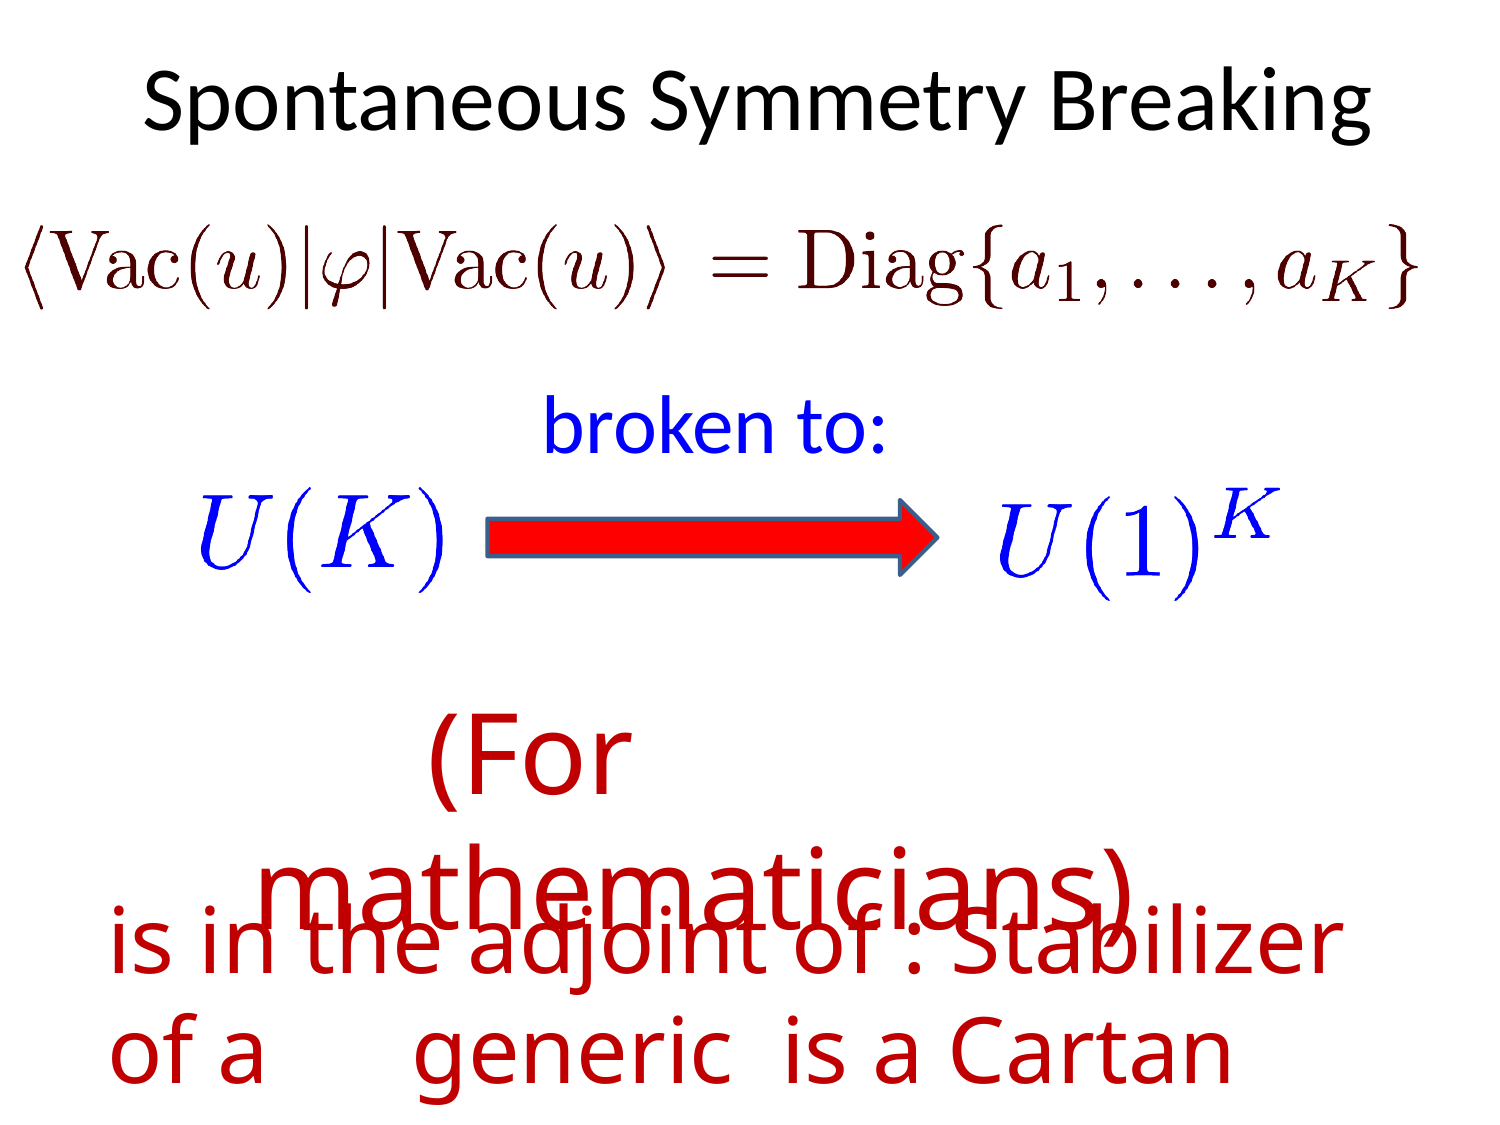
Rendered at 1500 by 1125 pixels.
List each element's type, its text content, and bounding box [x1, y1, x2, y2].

picture [712, 224, 1418, 309]
text_box broken to: [527, 362, 924, 478]
picture [999, 487, 1280, 601]
text_box (For mathematicians) [237, 674, 1463, 960]
picture [199, 487, 443, 593]
picture [24, 224, 665, 310]
title Spontaneous Symmetry Breaking [75, 0, 1463, 188]
text_box [485, 498, 940, 577]
